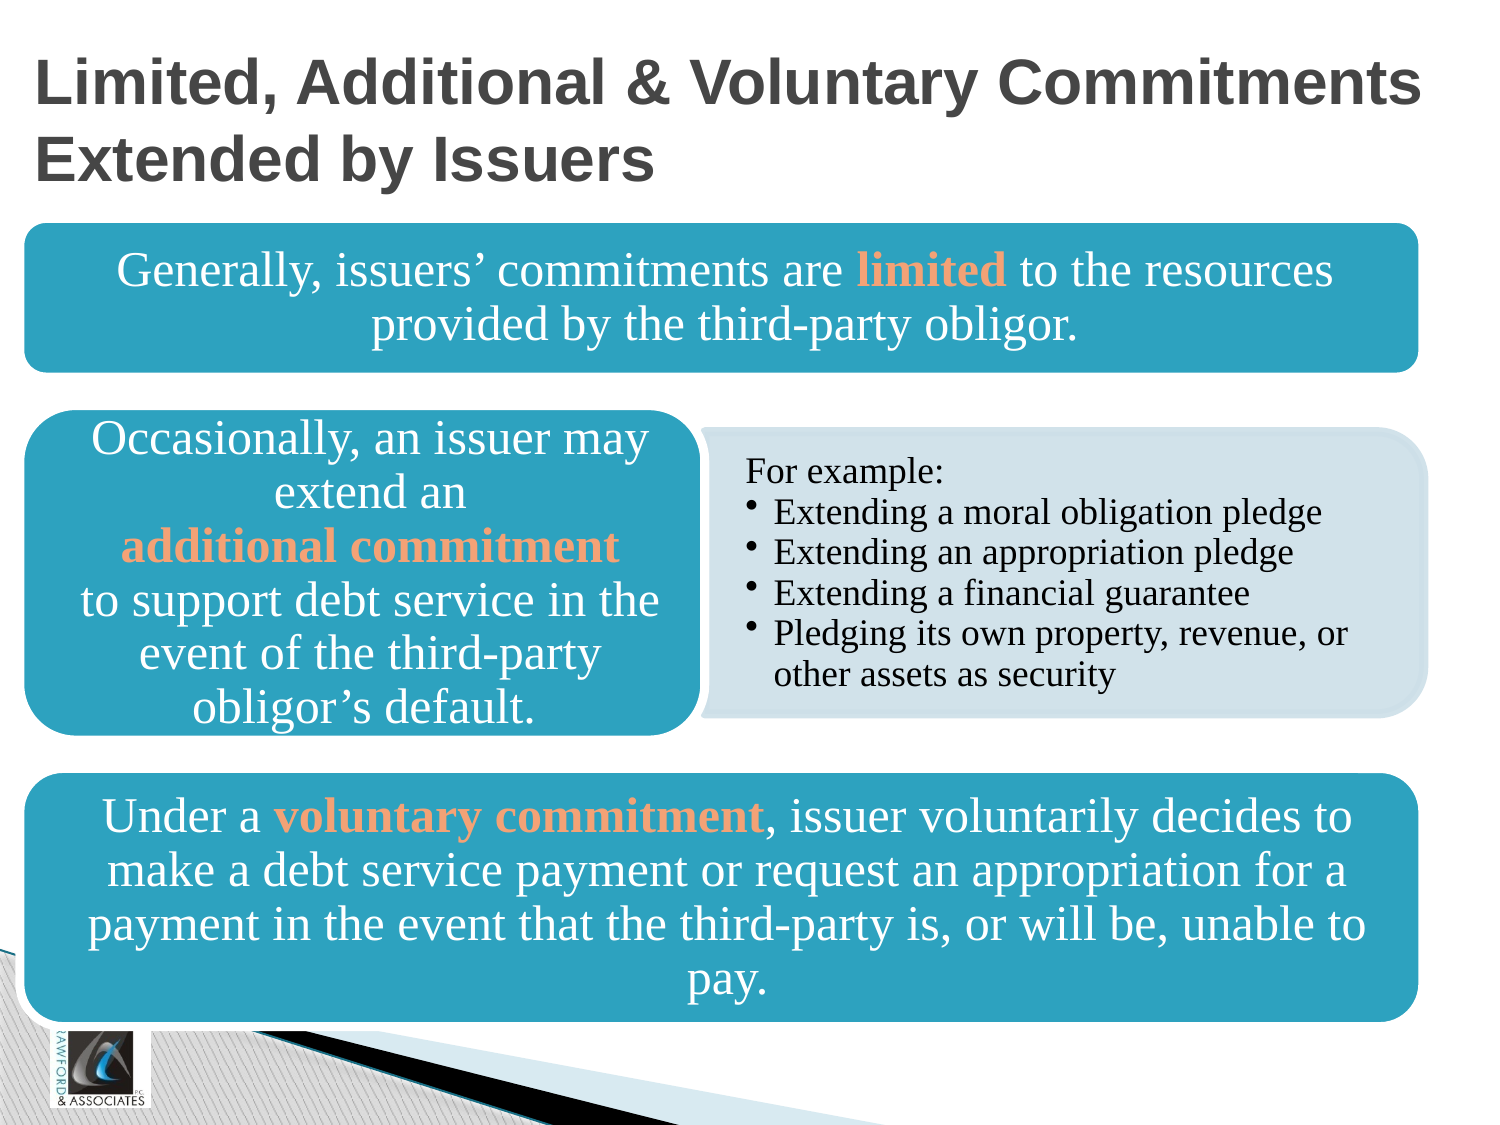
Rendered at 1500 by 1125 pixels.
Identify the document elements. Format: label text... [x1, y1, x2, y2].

title Limited, Additional & Voluntary Commitments Extended by Issuers [19, 43, 1487, 192]
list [19, 217, 1425, 1028]
picture [50, 1030, 151, 1108]
